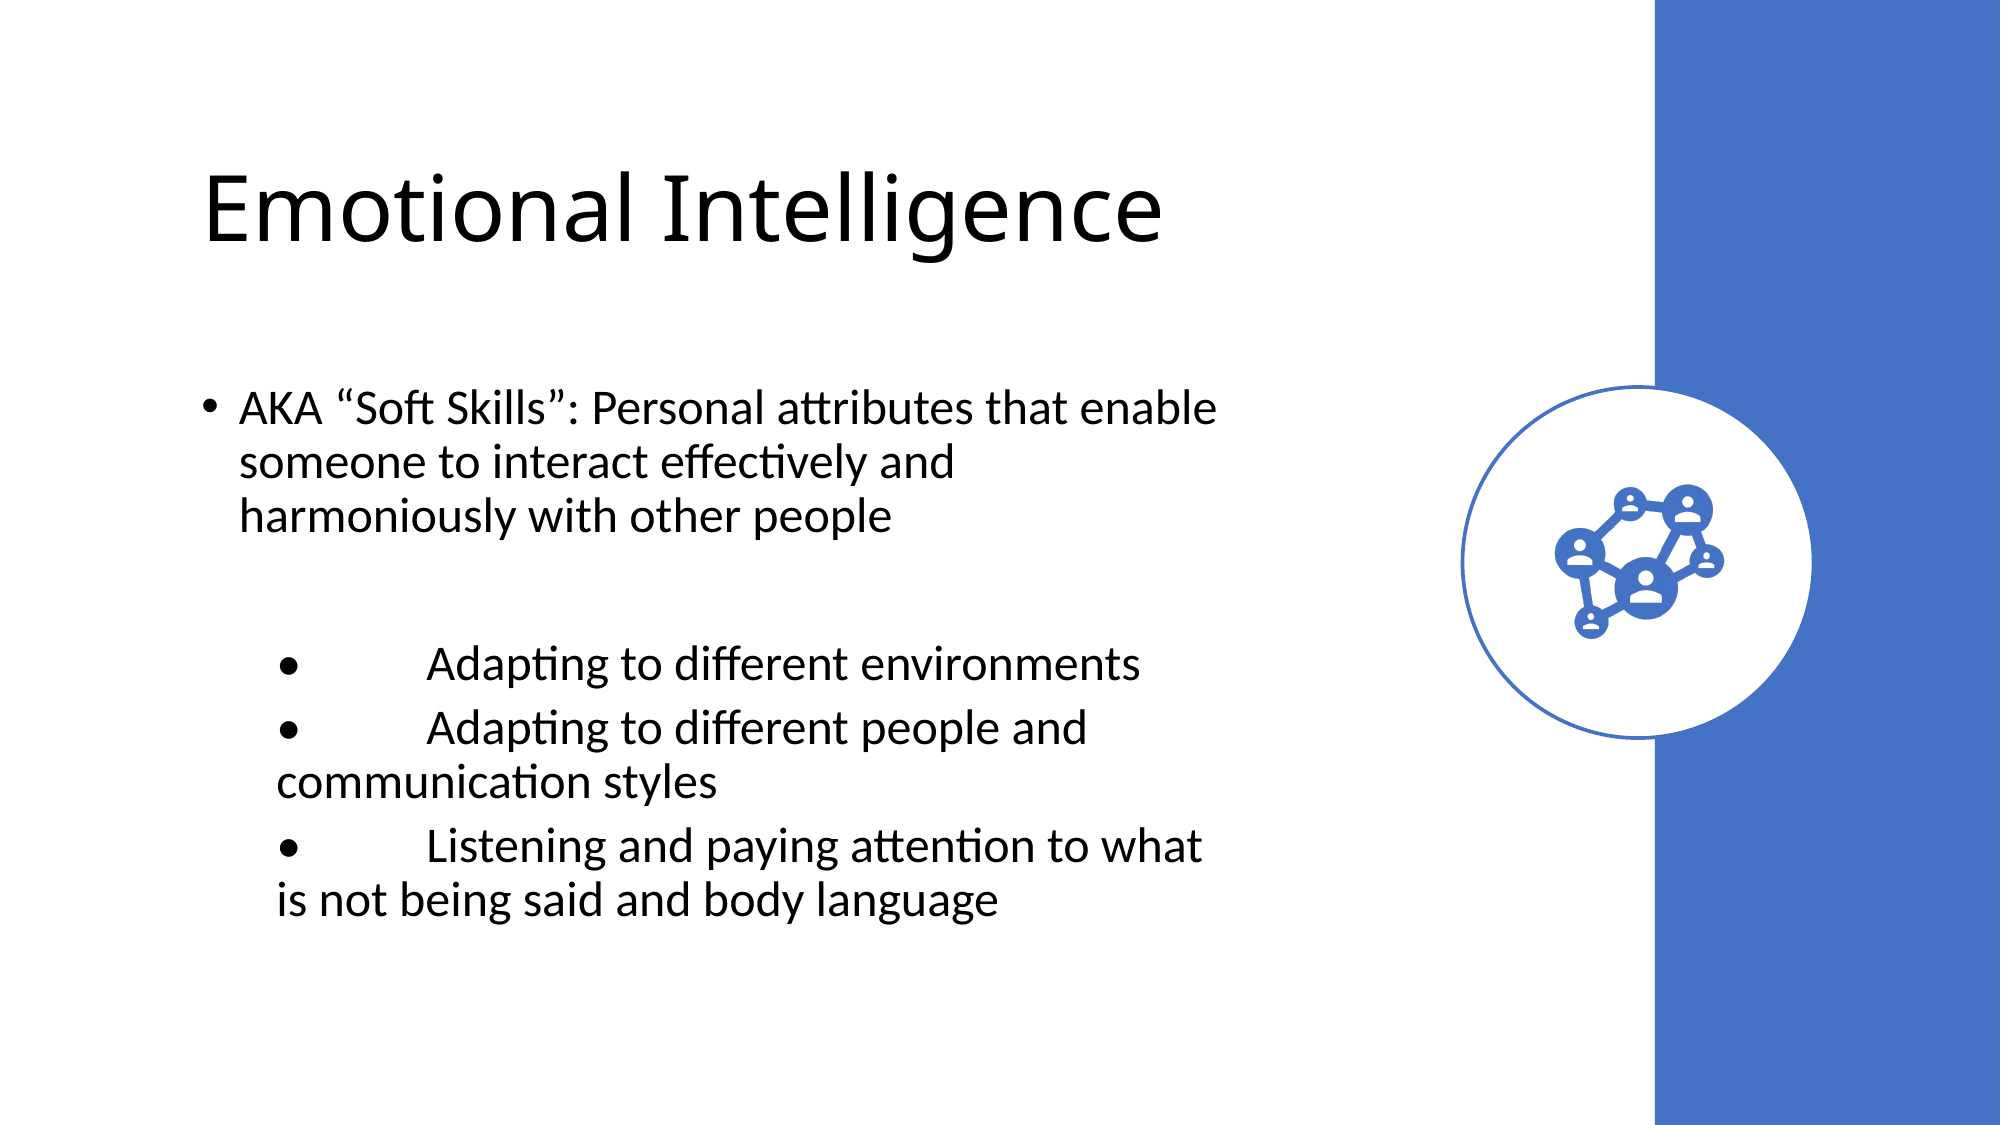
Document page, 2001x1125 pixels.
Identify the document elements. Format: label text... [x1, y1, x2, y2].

text_box [1654, 0, 2000, 1125]
title Emotional Intelligence [186, 102, 1413, 321]
text_box [1461, 385, 1815, 740]
list AKA “Soft Skills”: Personal attributes that enable someone to interact effectively and harmoniously with other people • Adapting to different environments • Adapting to different people and communication styles • Listening and paying attention to what is not being said and body language [186, 373, 1248, 940]
picture [1544, 468, 1732, 657]
